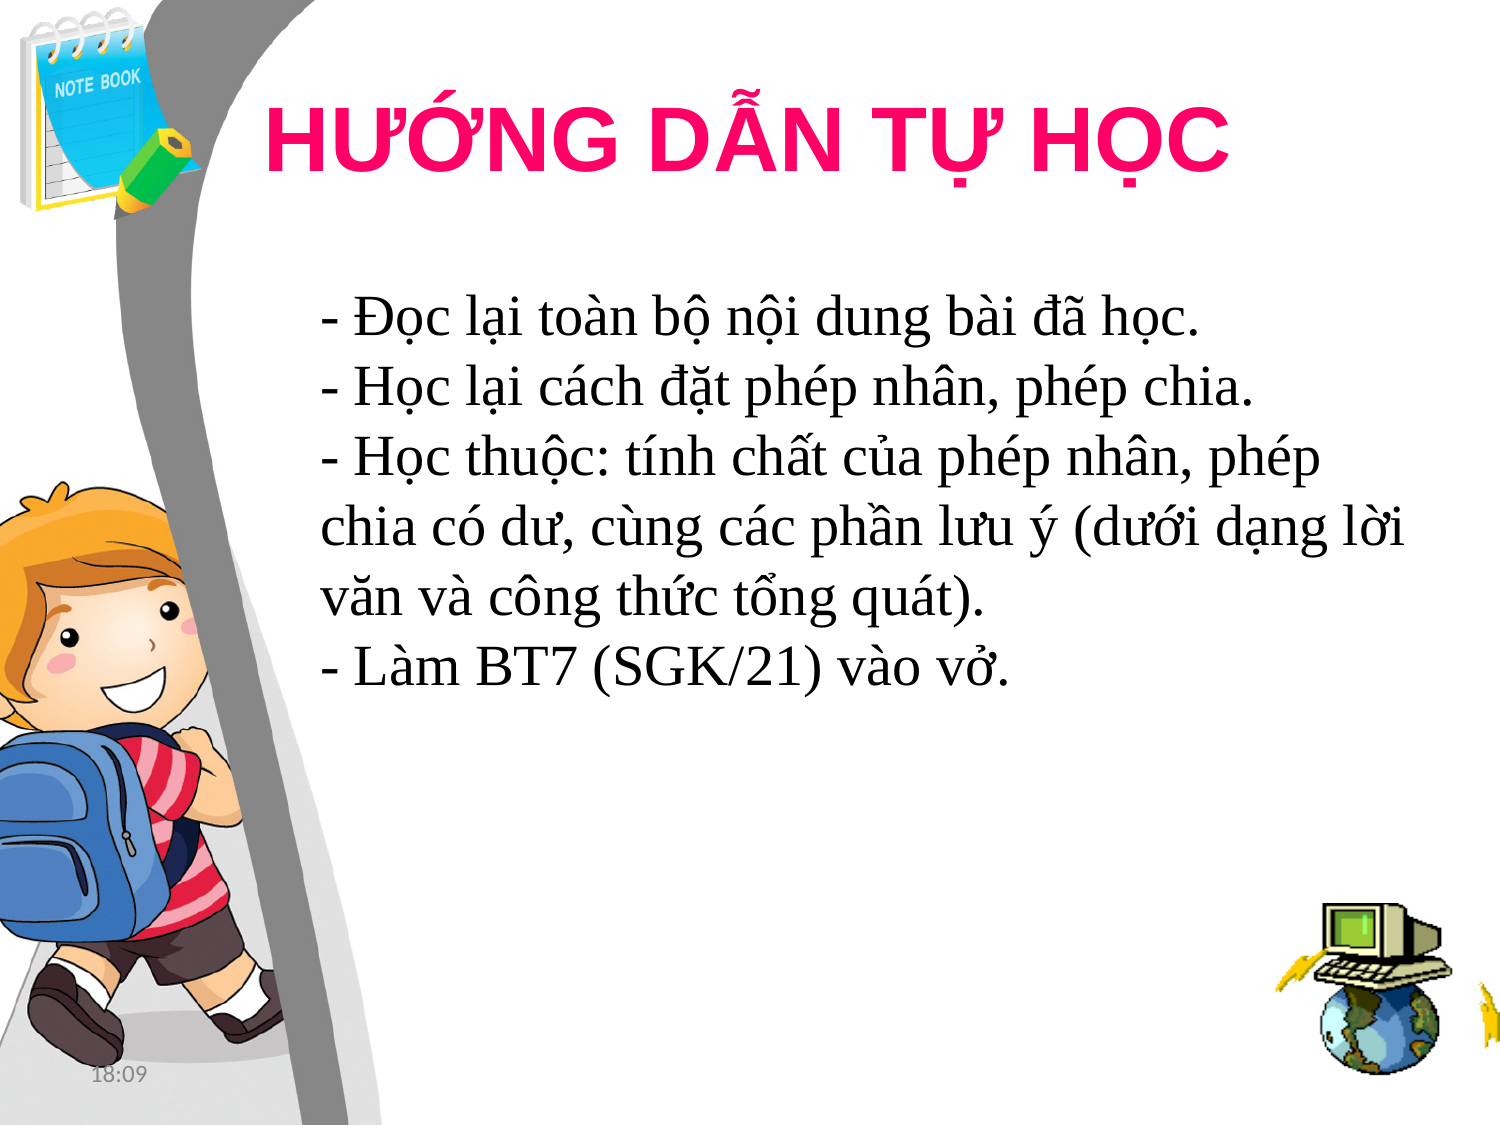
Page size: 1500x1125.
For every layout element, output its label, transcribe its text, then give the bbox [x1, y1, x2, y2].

text_box - Đọc lại toàn bộ nội dung bài đã học. - Học lại cách đặt phép nhân, phép chia. - Học thuộc: tính chất của phép nhân, phép chia có dư, cùng các phần lưu ý (dưới dạng lời văn và công thức tổng quát). - Làm BT7 (SGK/21) vào vở. [304, 270, 1438, 705]
picture [0, 0, 1500, 1125]
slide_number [75, 1042, 425, 1103]
text_box HƯỚNG DẪN TỰ HỌC [248, 72, 1500, 198]
